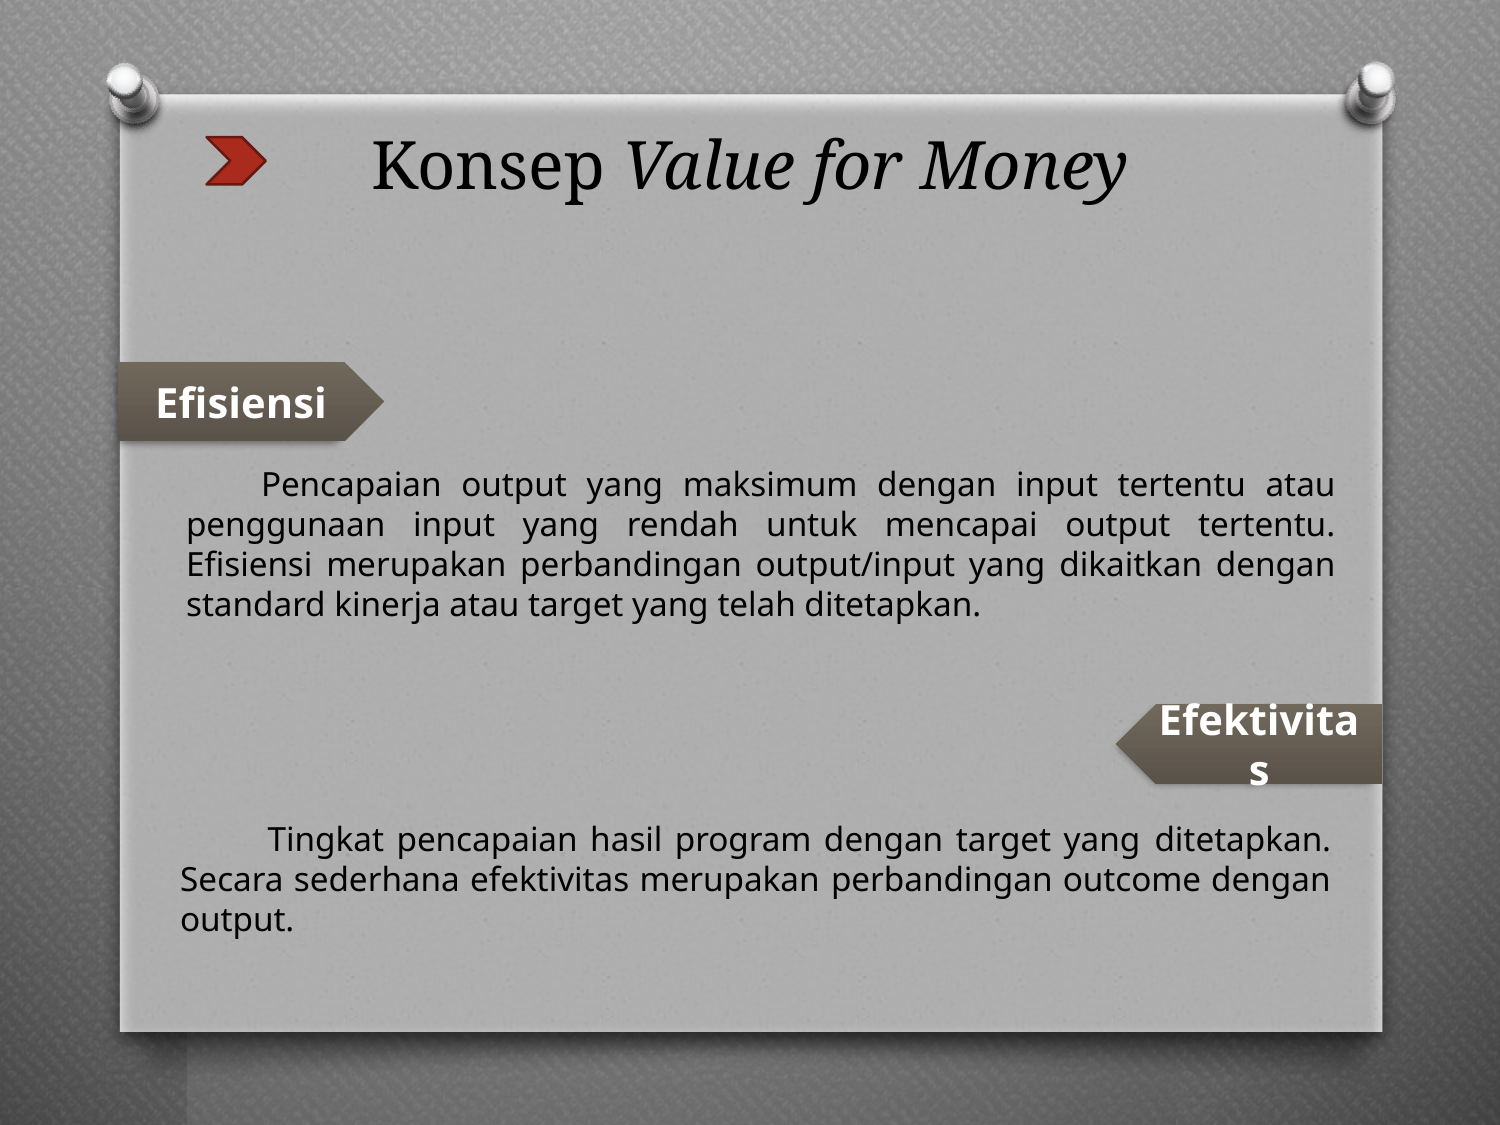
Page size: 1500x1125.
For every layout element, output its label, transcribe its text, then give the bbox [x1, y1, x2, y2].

picture [1317, 35, 1439, 156]
title Konsep Value for Money [179, 101, 1323, 223]
text_box Efektivitas [1116, 704, 1382, 784]
picture [75, 29, 198, 153]
text_box Pencapaian output yang maksimum dengan input tertentu atau penggunaan input yang rendah untuk mencapai output tertentu. Efisiensi merupakan perbandingan output/input yang dikaitkan dengan standard kinerja atau target yang telah ditetapkan. [171, 456, 1353, 610]
text_box Tingkat pencapaian hasil program dengan target yang ditetapkan. Secara sederhana efektivitas merupakan perbandingan outcome dengan output. [165, 810, 1347, 941]
text_box Efisiensi [118, 361, 384, 442]
text_box [205, 135, 267, 186]
